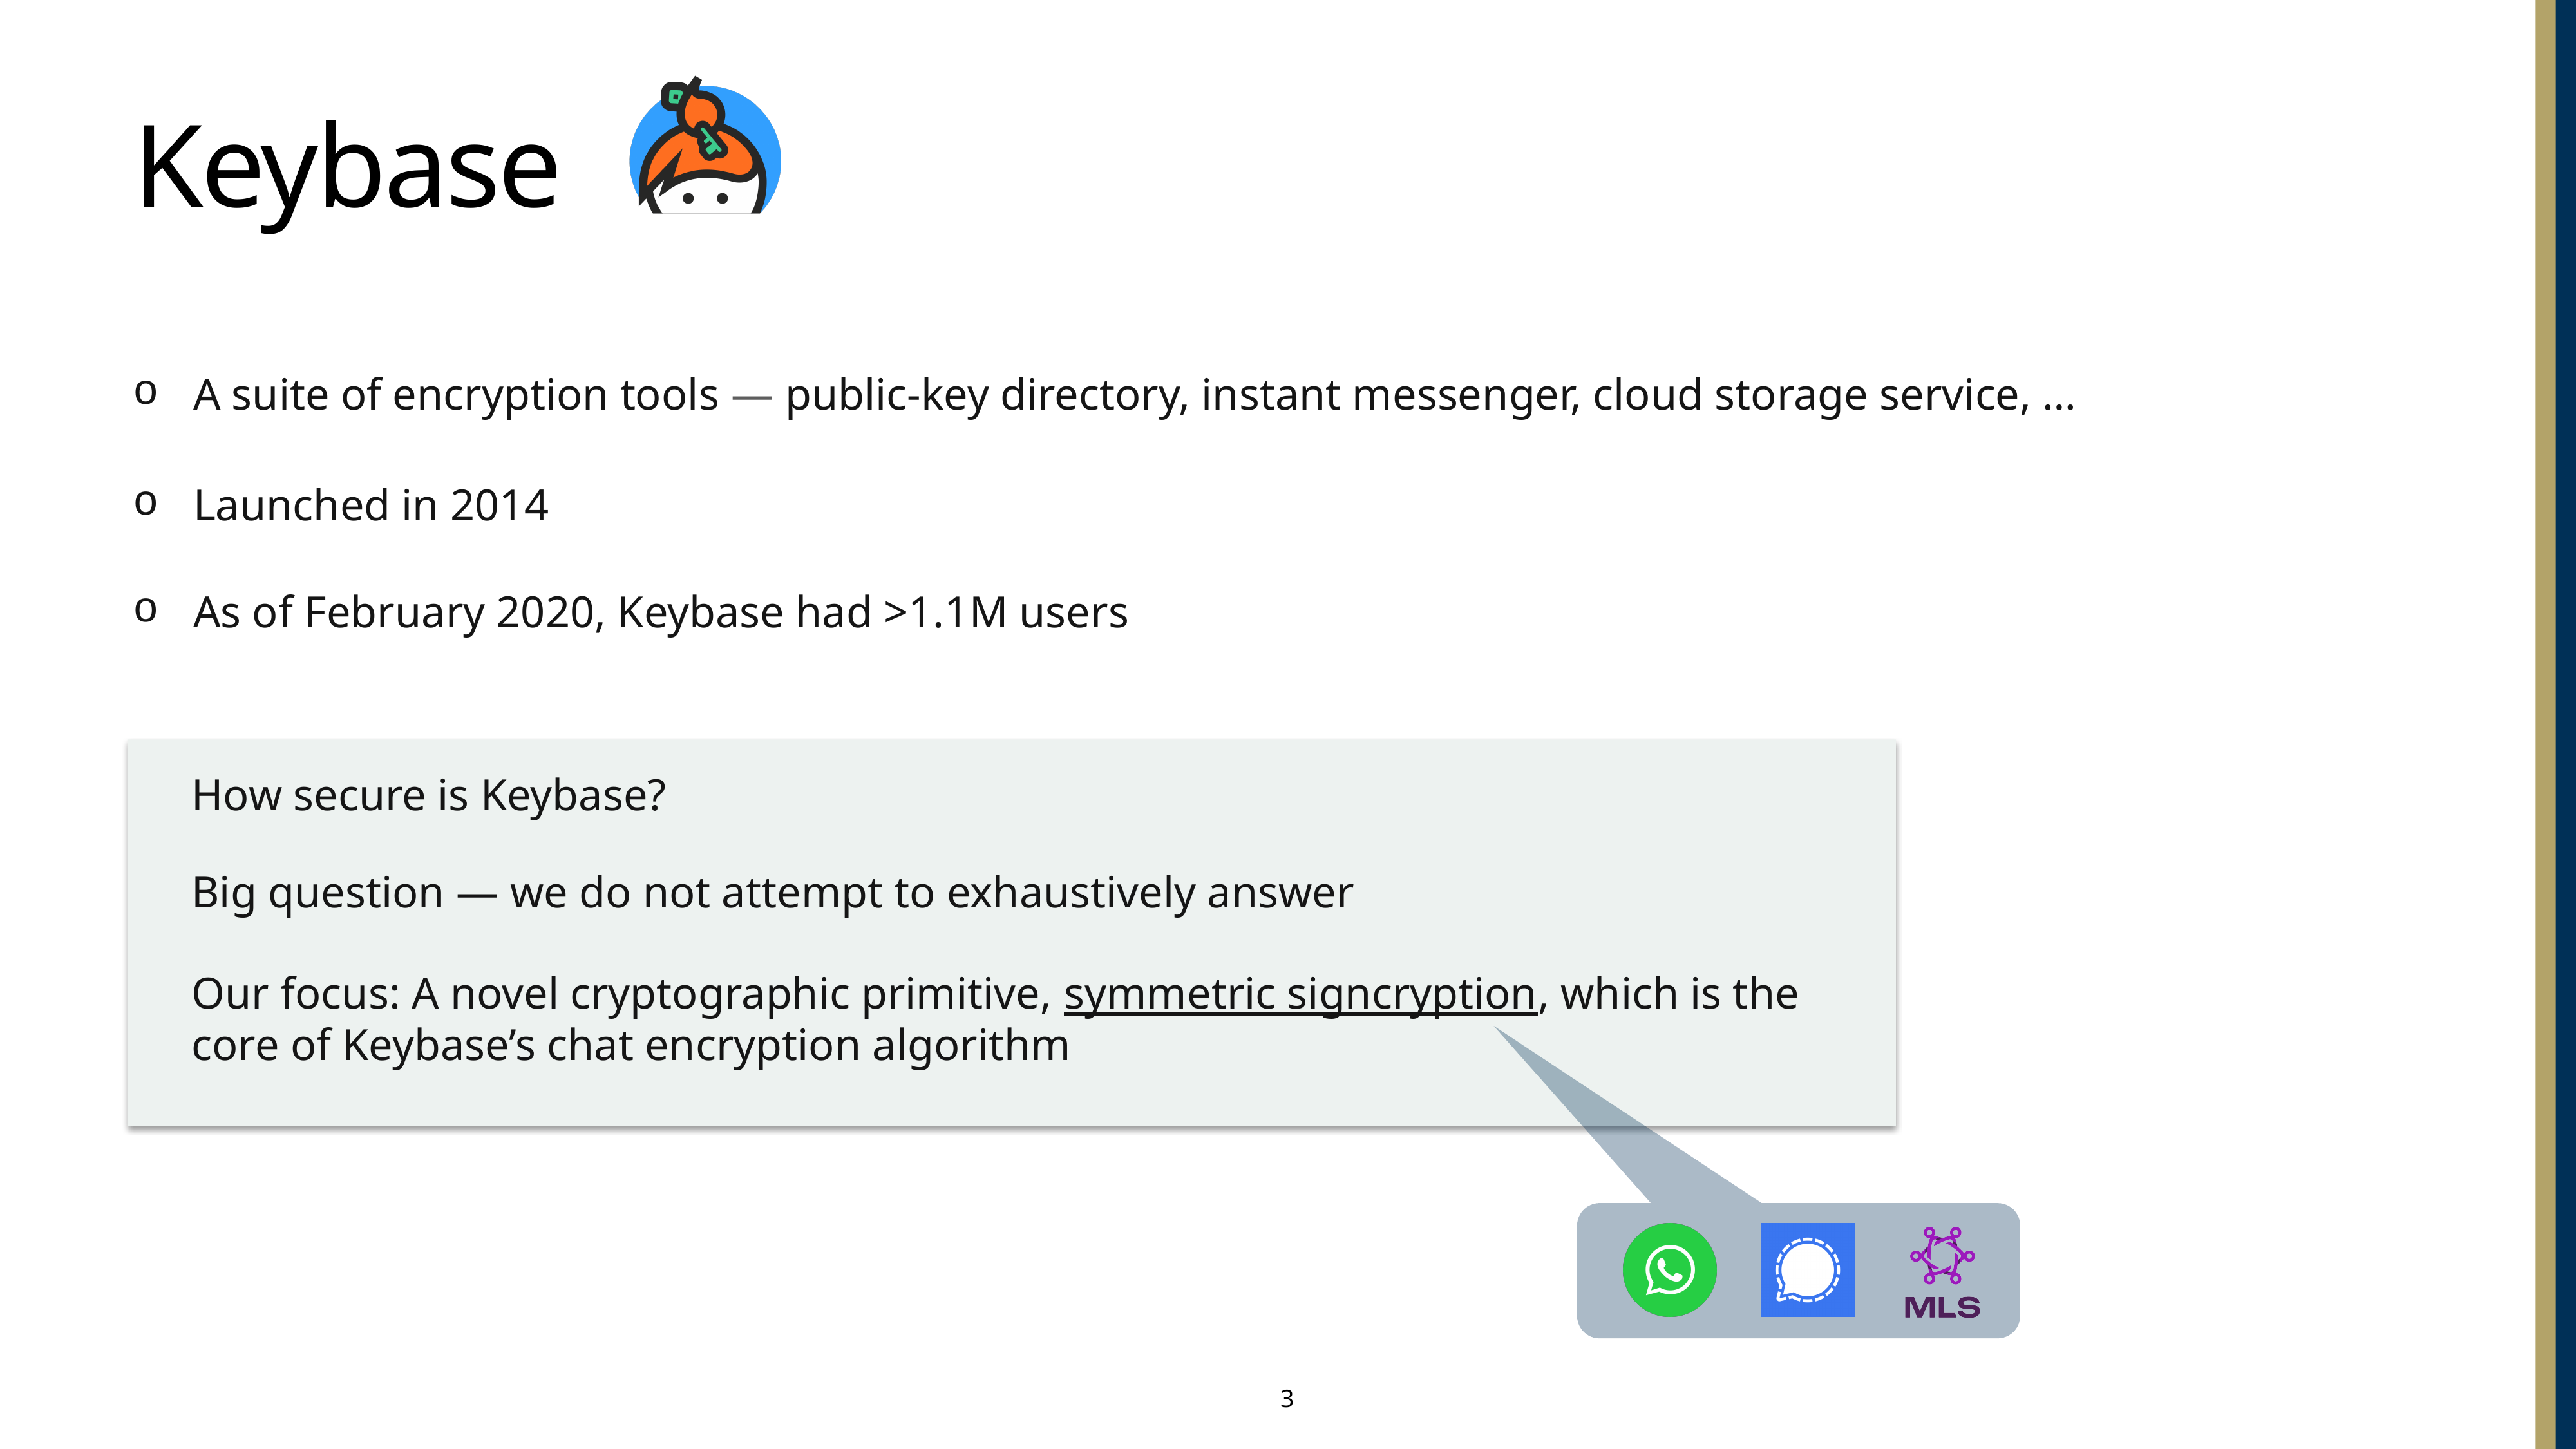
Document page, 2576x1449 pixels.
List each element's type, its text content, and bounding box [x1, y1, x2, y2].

text_box [127, 739, 1896, 1126]
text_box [1623, 1223, 1985, 1323]
text_box As of February 2020, Keybase had >1.1M users [127, 579, 1658, 642]
text_box [1537, 1075, 2020, 1339]
picture [626, 72, 784, 218]
text_box Big question — we do not attempt to exhaustively answer [186, 859, 1472, 922]
text_box Our focus: A novel cryptographic primitive, symmetric signcryption, which is the core of Keybase’s chat encryption algorithm [186, 960, 1875, 1075]
text_box Launched in 2014 [127, 472, 1658, 535]
title Keybase [127, 113, 2449, 266]
text_box How secure is Keybase? [186, 762, 1391, 824]
slide_number 3 [1265, 1381, 1309, 1422]
text_box A suite of encryption tools — public-key directory, instant messenger, cloud storage service, … [127, 361, 2316, 424]
